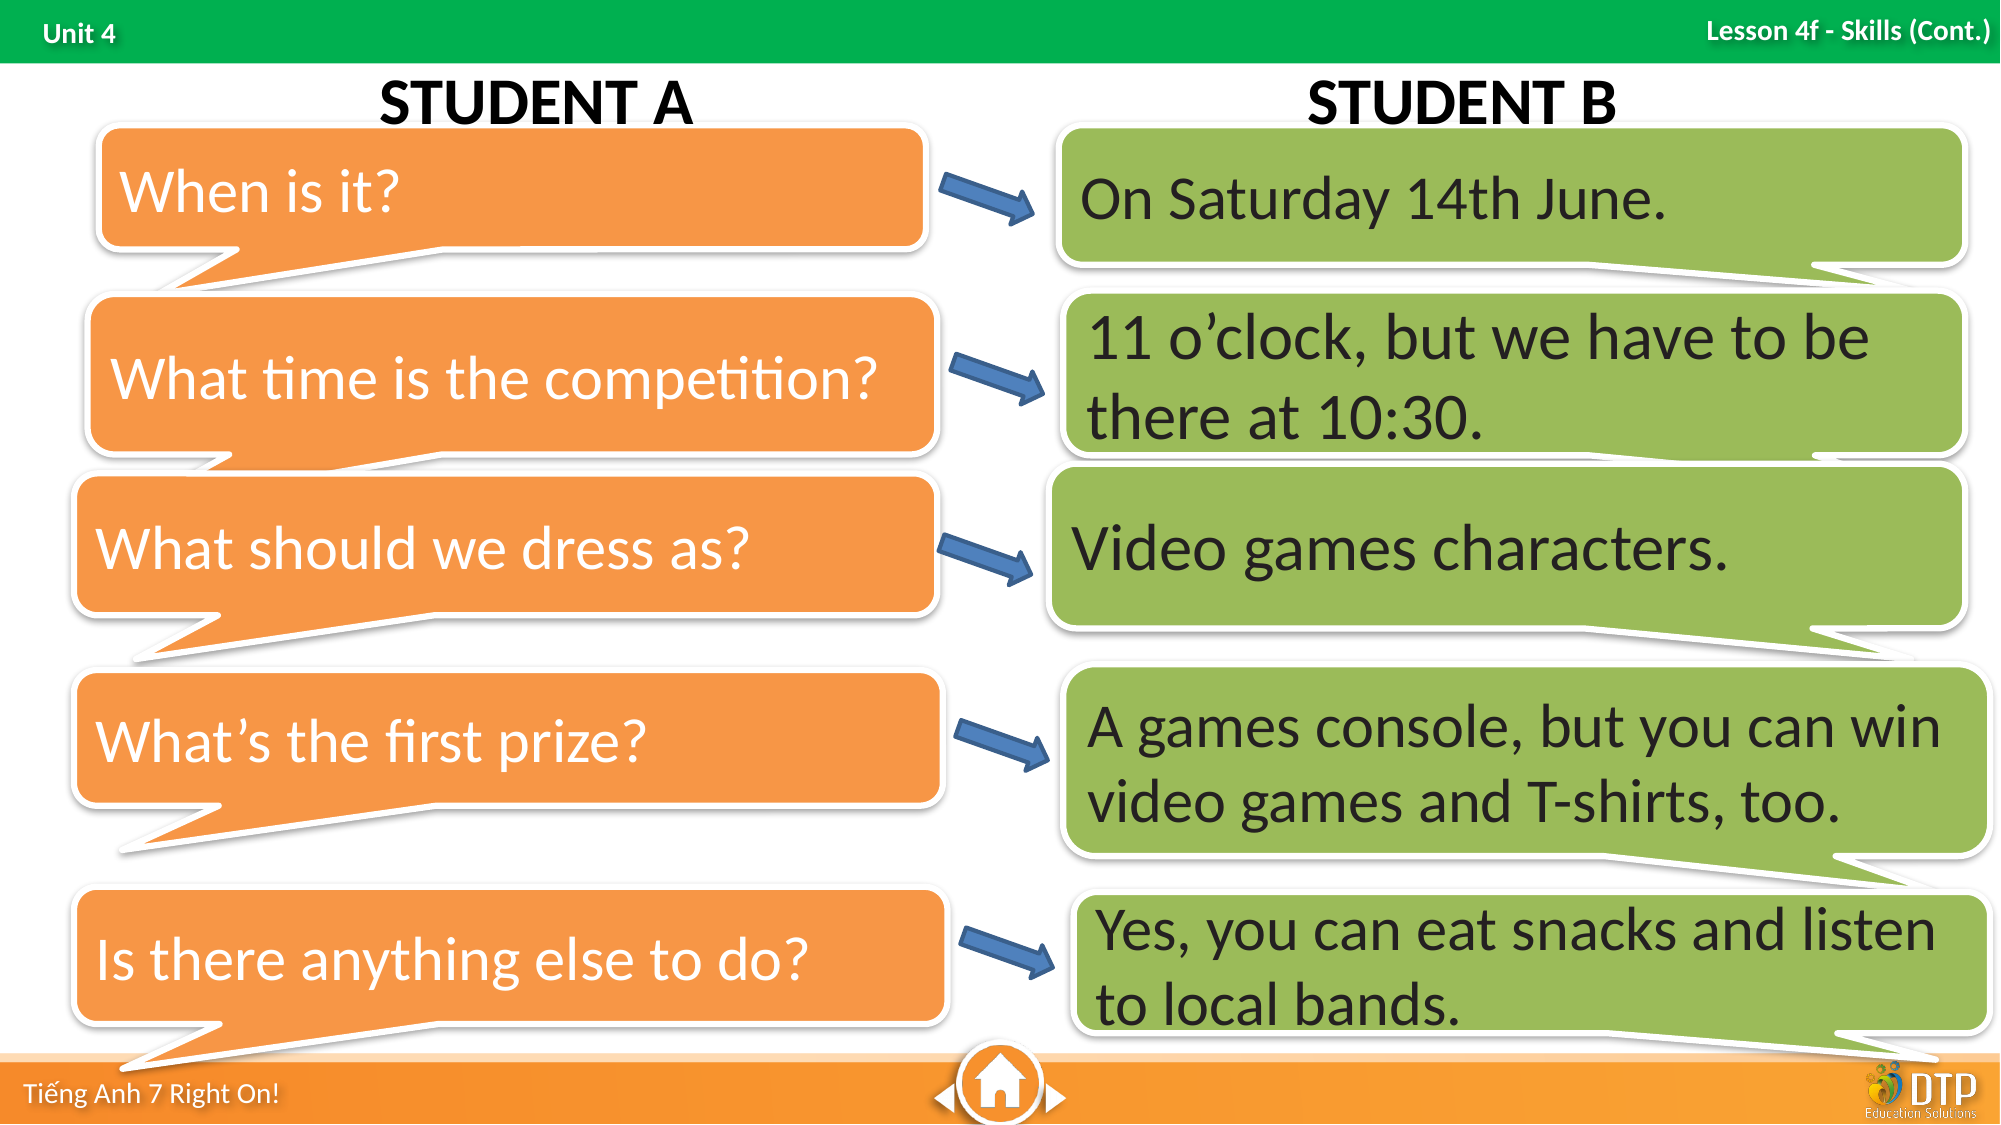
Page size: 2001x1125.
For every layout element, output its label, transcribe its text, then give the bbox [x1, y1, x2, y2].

text_box [948, 351, 1045, 407]
text_box On Saturday 14th June. [1055, 122, 1969, 286]
text_box A games console, but you can win video games and T-shirts, too. [1059, 661, 1994, 887]
text_box [936, 532, 1034, 588]
text_box When is it? [95, 122, 930, 289]
text_box [953, 718, 1050, 773]
text_box [958, 925, 1055, 981]
text_box STUDENT A [364, 50, 710, 146]
text_box What’s the first prize? [70, 666, 947, 854]
text_box STUDENT B [1292, 50, 1634, 146]
text_box [938, 171, 1035, 227]
text_box 11 o’clock, but we have to be there at 10:30. [1060, 287, 1969, 459]
text_box What time is the competition? [84, 290, 941, 468]
text_box Video games characters. [1045, 460, 1969, 659]
picture [0, 64, 2000, 1125]
text_box What should we dress as? [70, 470, 941, 663]
text_box Yes, you can eat snacks and listen to local bands. [1070, 888, 1994, 1063]
text_box Is there anything else to do? [70, 883, 951, 1072]
